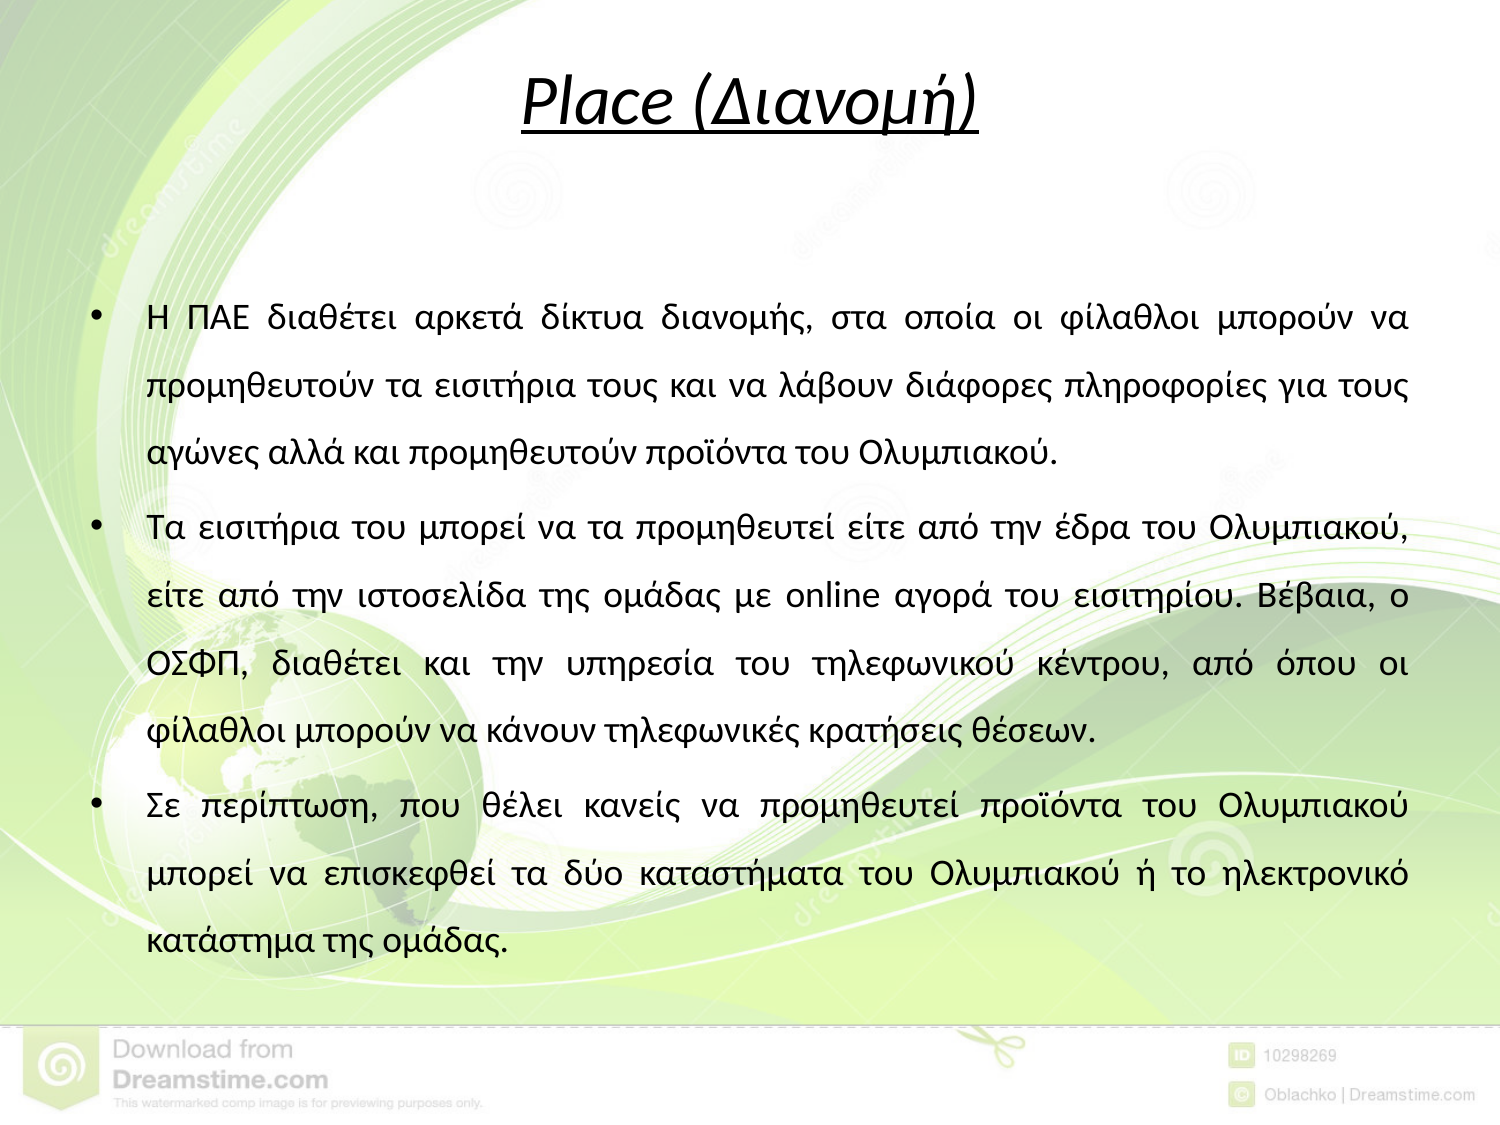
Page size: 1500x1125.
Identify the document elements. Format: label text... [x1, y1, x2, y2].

title Place (Διανομή) [75, 45, 1425, 233]
list Η ΠΑΕ διαθέτει αρκετά δίκτυα διανομής, στα οποία οι φίλαθλοι μπορούν να προμηθευτούν τα εισιτήρια τους και να λάβουν διάφορες πληροφορίες για τους αγώνες αλλά και προμηθευτούν προϊόντα του Ολυμπιακού. Τα εισιτήρια του μπορεί να τα προμηθευτεί είτε από την έδρα του Ολυμπιακού, είτε από την ιστοσελίδα της ομάδας με online αγορά του εισιτηρίου. Βέβαια, ο ΟΣΦΠ, διαθέτει και την υπηρεσία του τηλεφωνικού κέντρου, από όπου οι φίλαθλοι μπορούν να κάνουν τηλεφωνικές κρατήσεις θέσεων. Σε περίπτωση, που θέλει κανείς να προμηθευτεί προϊόντα του Ολυμπιακού μπορεί να επισκεφθεί τα δύο καταστήματα του Ολυμπιακού ή το ηλεκτρονικό κατάστημα της ομάδας. [75, 262, 1425, 1005]
